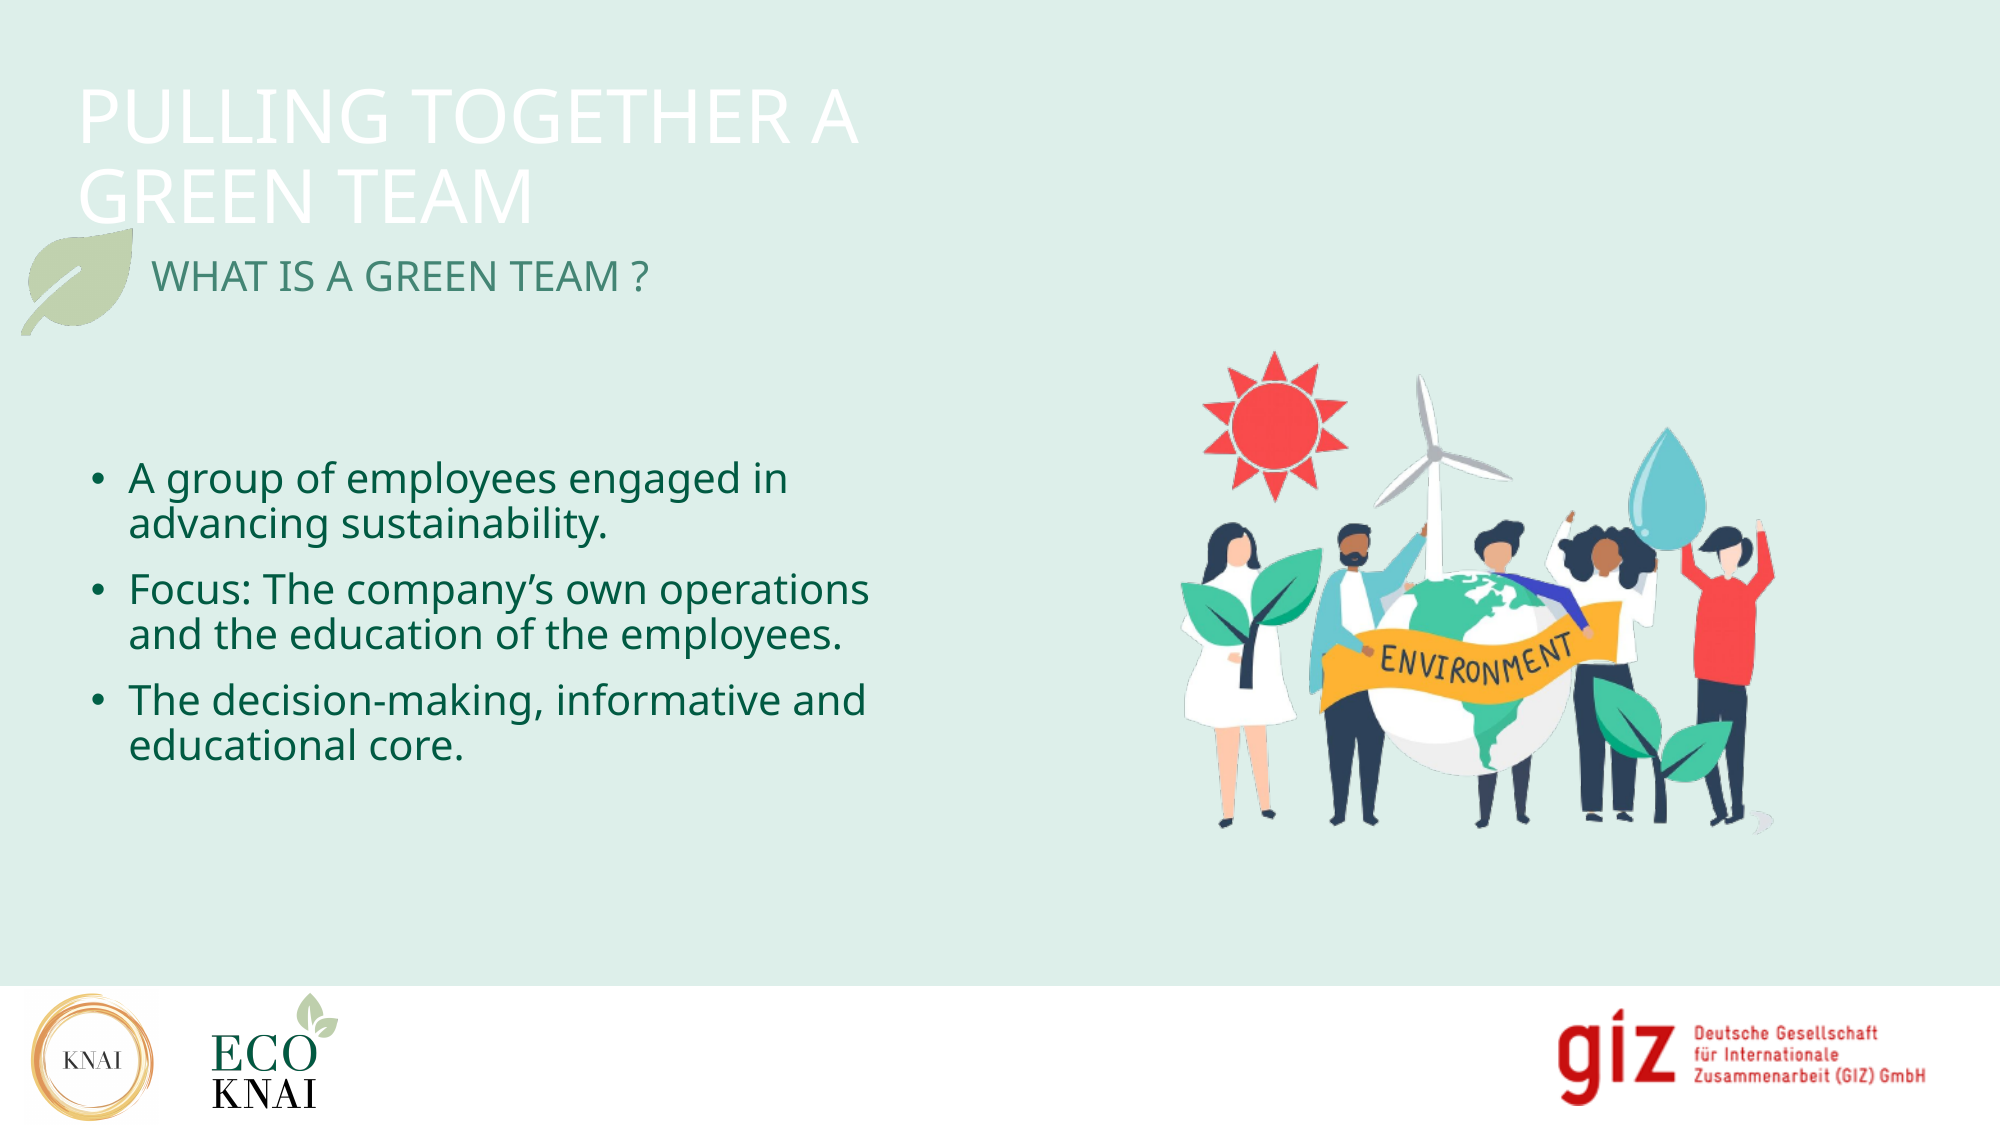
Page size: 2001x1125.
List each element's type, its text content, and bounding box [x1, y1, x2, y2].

picture [1094, 341, 1845, 835]
picture [24, 989, 159, 1125]
text_box PULLING TOGETHER A GREEN TEAM [76, 70, 927, 274]
text_box WHAT IS A GREEN TEAM ? [152, 247, 766, 315]
text_box A group of employees engaged in advancing sustainability. Focus: The company’s own operations and the education of the employees. The decision-making, informative and educational core. [76, 450, 897, 822]
picture [173, 989, 365, 1125]
picture [1557, 1008, 1927, 1106]
picture [1, 206, 152, 357]
